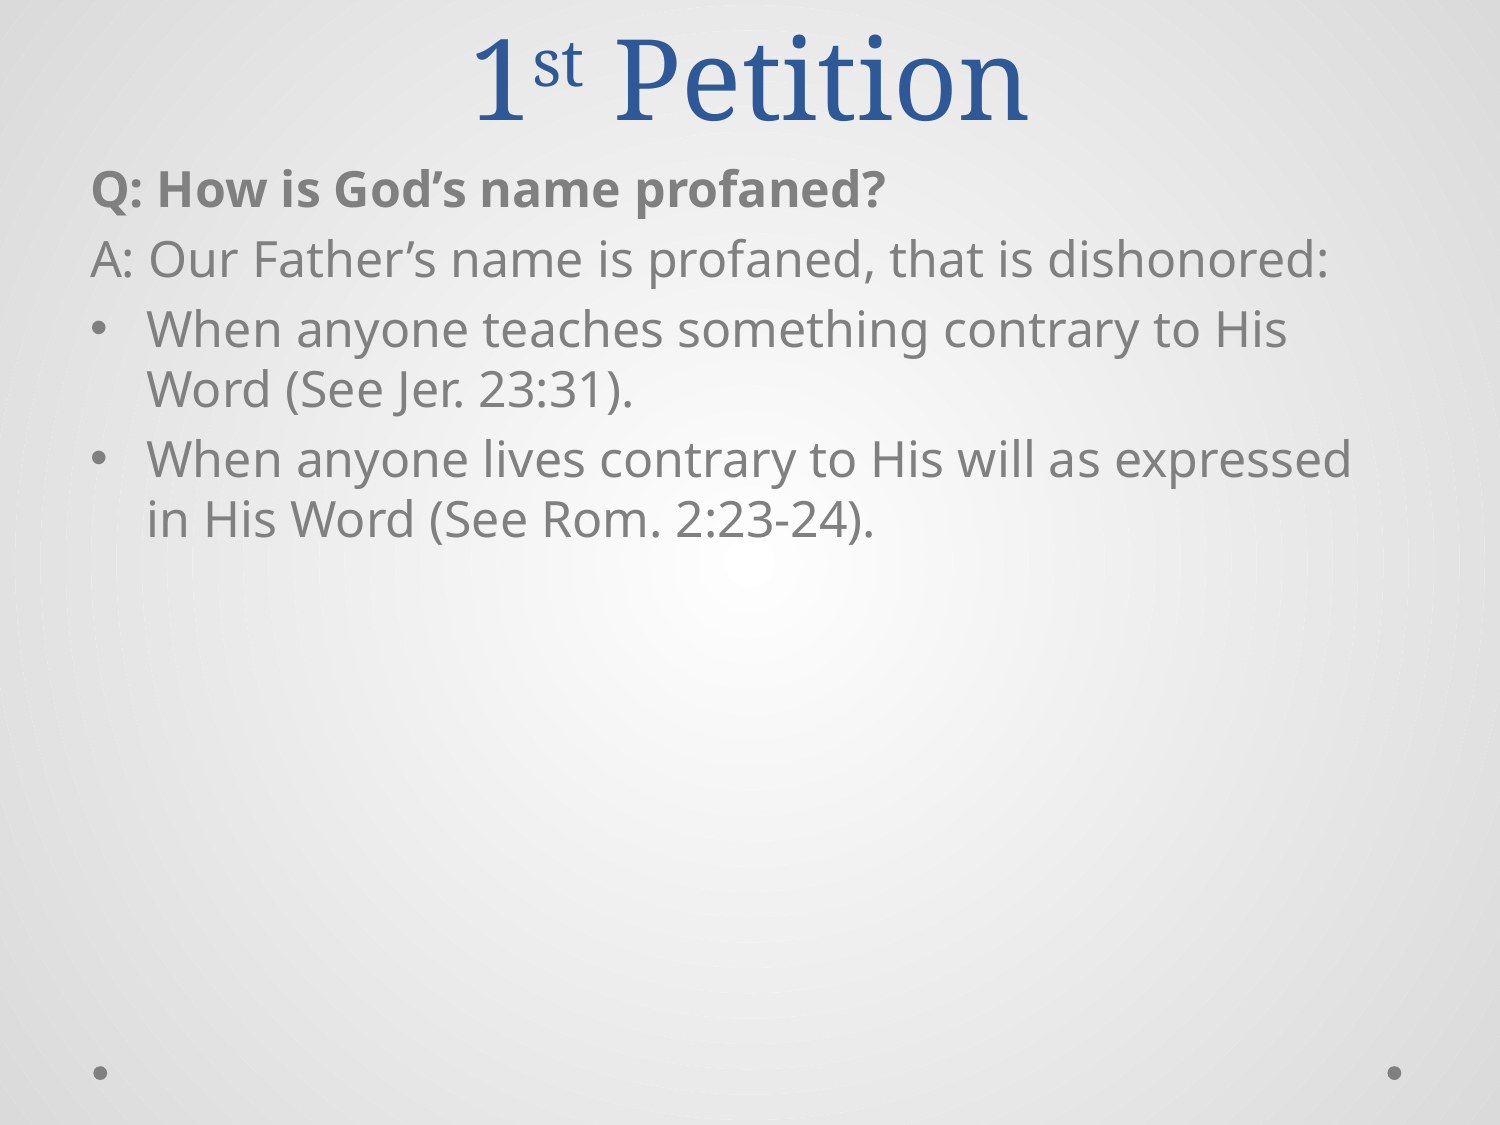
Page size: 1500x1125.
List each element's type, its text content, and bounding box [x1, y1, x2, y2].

title 1st Petition [75, 0, 1425, 149]
list Q: How is God’s name profaned? A: Our Father’s name is profaned, that is dishonored: When anyone teaches something contrary to His Word (See Jer. 23:31). When anyone lives contrary to His will as expressed in His Word (See Rom. 2:23-24). [75, 149, 1425, 1103]
